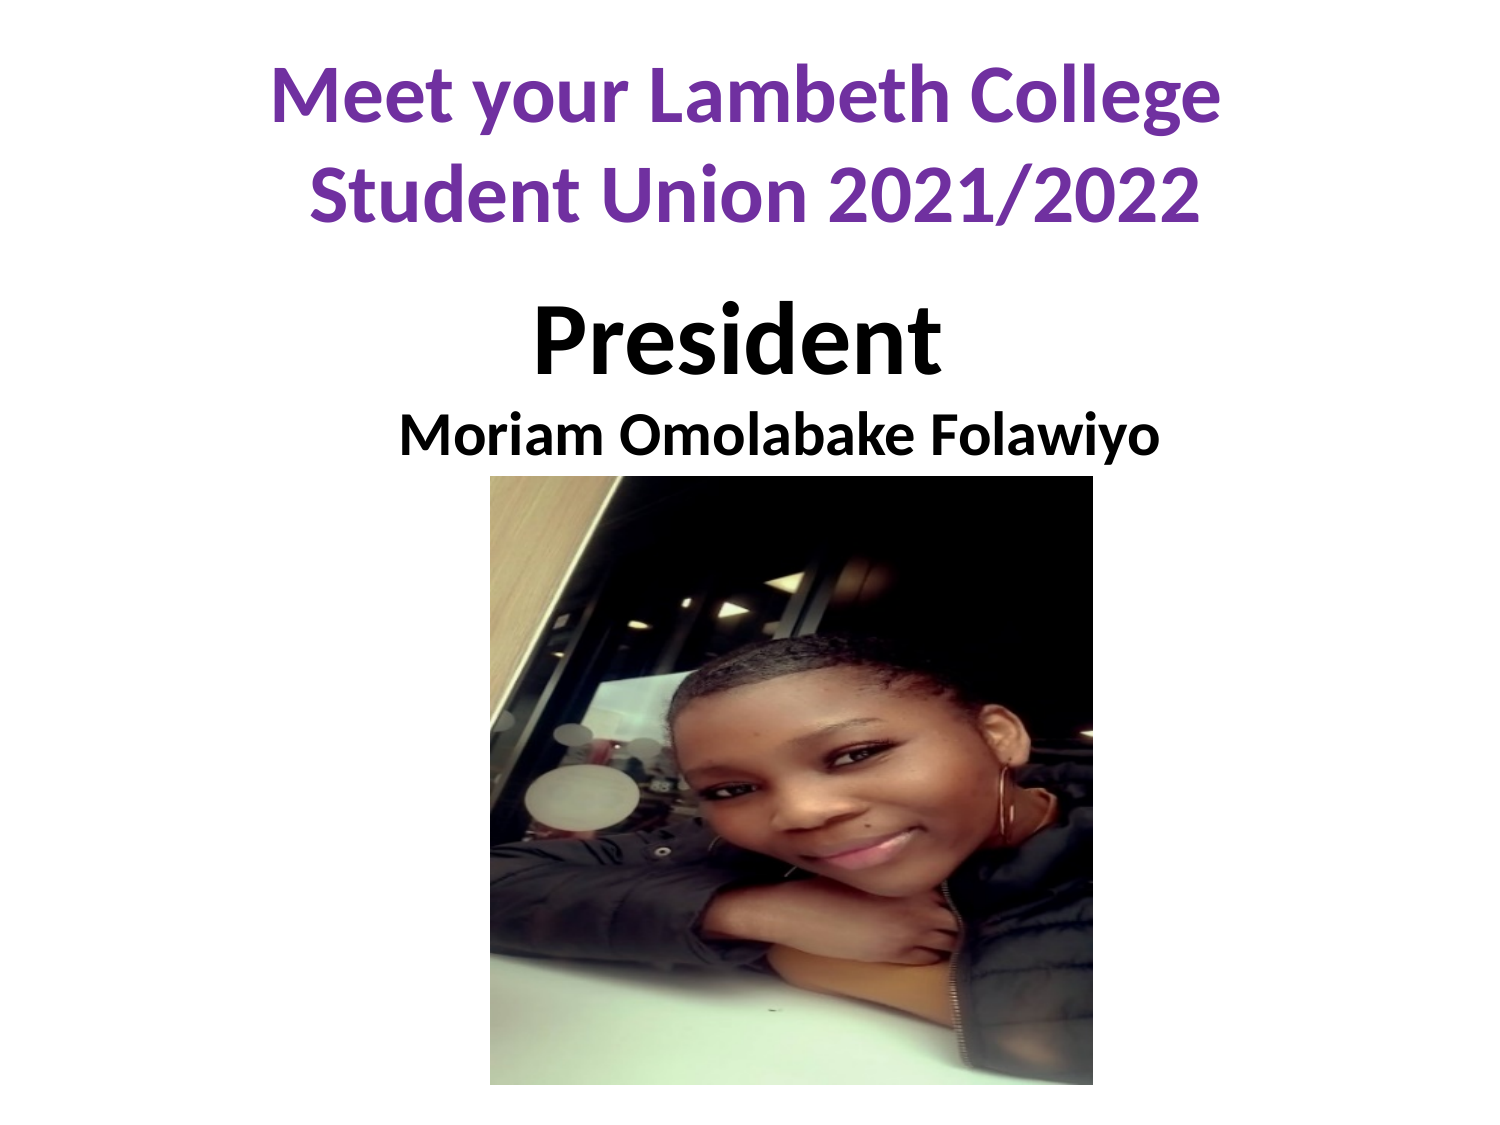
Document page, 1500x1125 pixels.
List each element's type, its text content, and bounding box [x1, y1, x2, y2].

text_box Moriam Omolabake Folawiyo [383, 385, 1500, 475]
list President [75, 262, 1425, 1005]
title Meet your Lambeth College Student Union 2021/2022 [29, 45, 1483, 233]
picture [489, 475, 1093, 1085]
